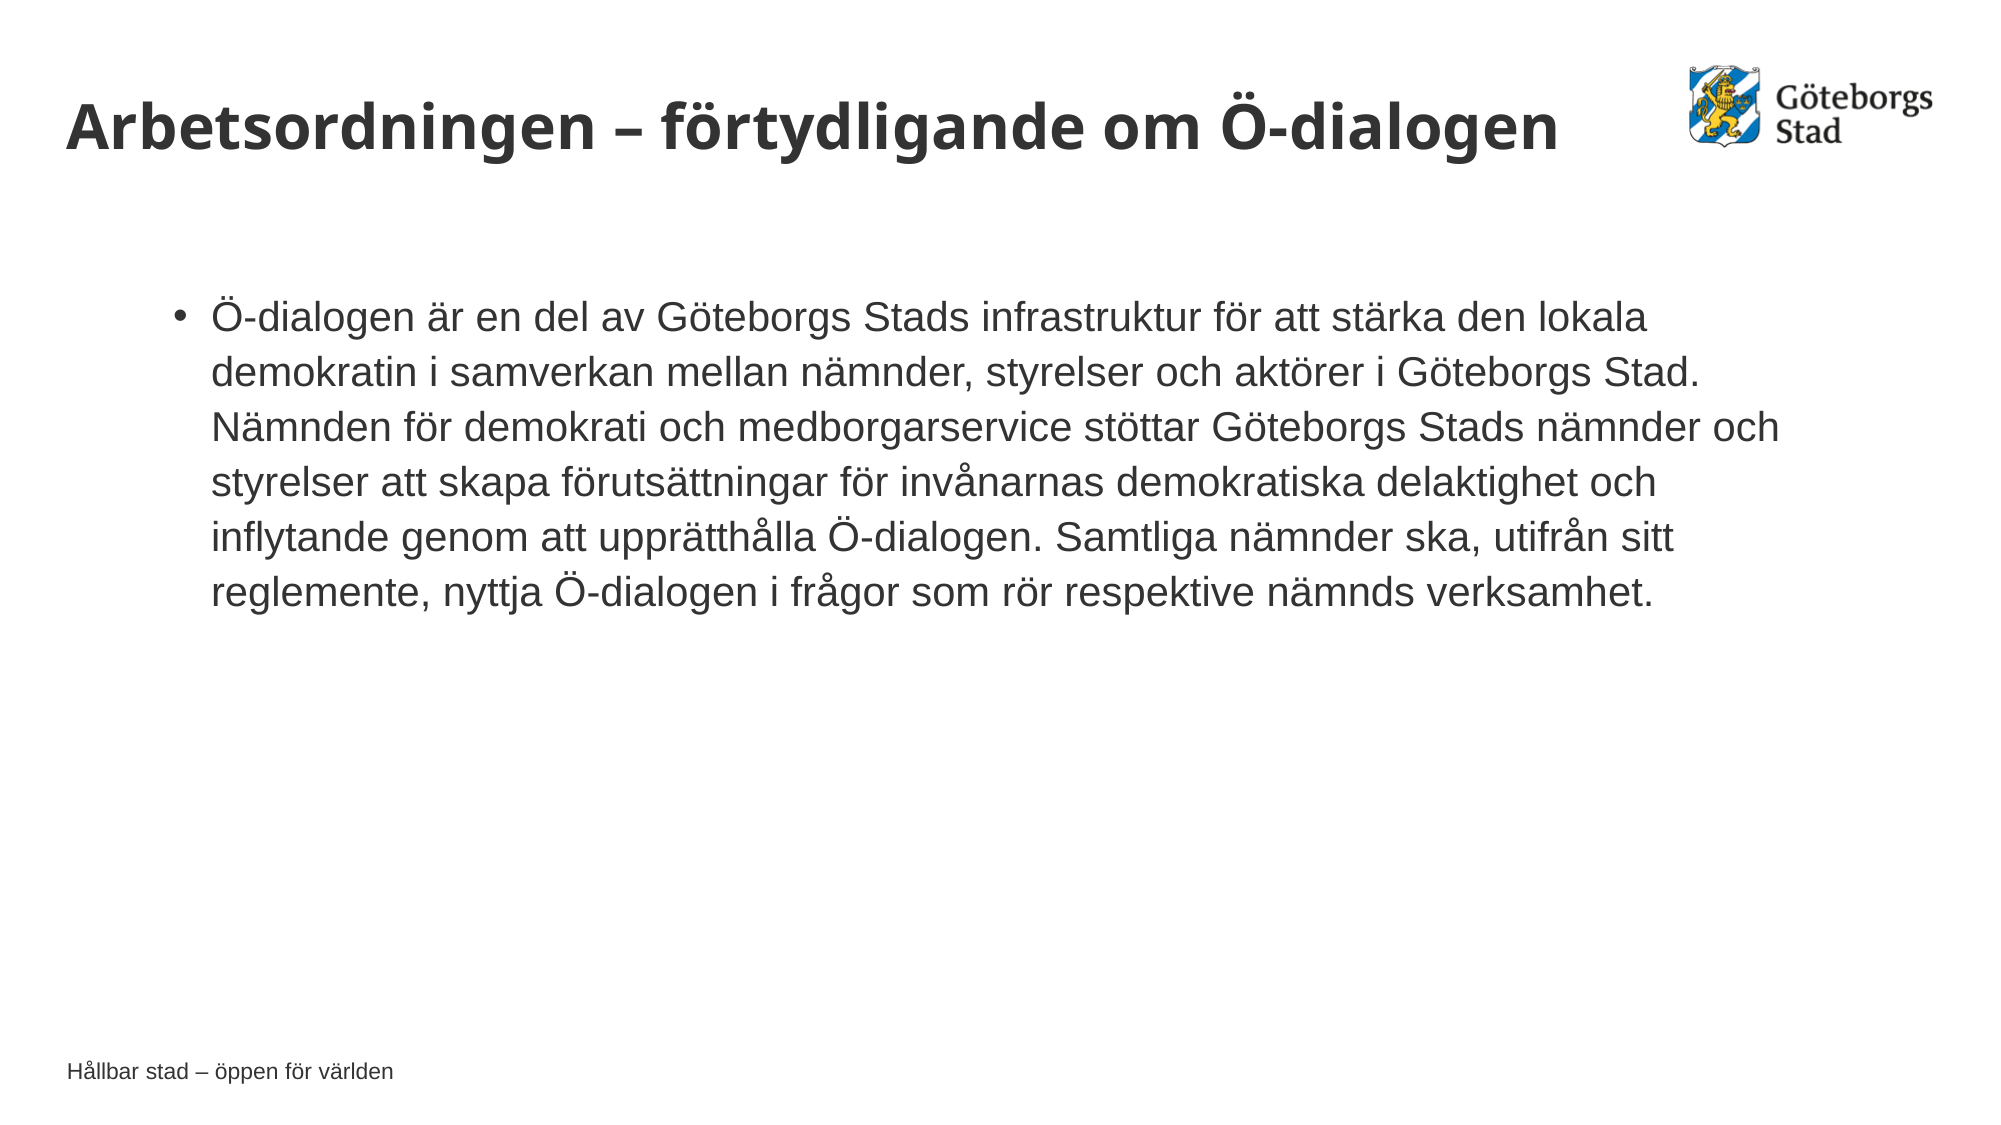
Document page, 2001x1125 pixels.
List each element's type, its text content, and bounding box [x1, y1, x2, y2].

picture [1689, 65, 1933, 148]
title Arbetsordningen – förtydligande om Ö-dialogen [66, 66, 1572, 188]
list Ö-dialogen är en del av Göteborgs Stads infrastruktur för att stärka den lokala demokratin i samverkan mellan nämnder, styrelser och aktörer i Göteborgs Stad. Nämnden för demokrati och medborgarservice stöttar Göteborgs Stads nämnder och styrelser att skapa förutsättningar för invånarnas demokratiska delaktighet och inflytande genom att upprätthålla Ö-dialogen. Samtliga nämnder ska, utifrån sitt reglemente, nyttja Ö-dialogen i frågor som rör respektive nämnds verksamhet. [173, 285, 1827, 971]
